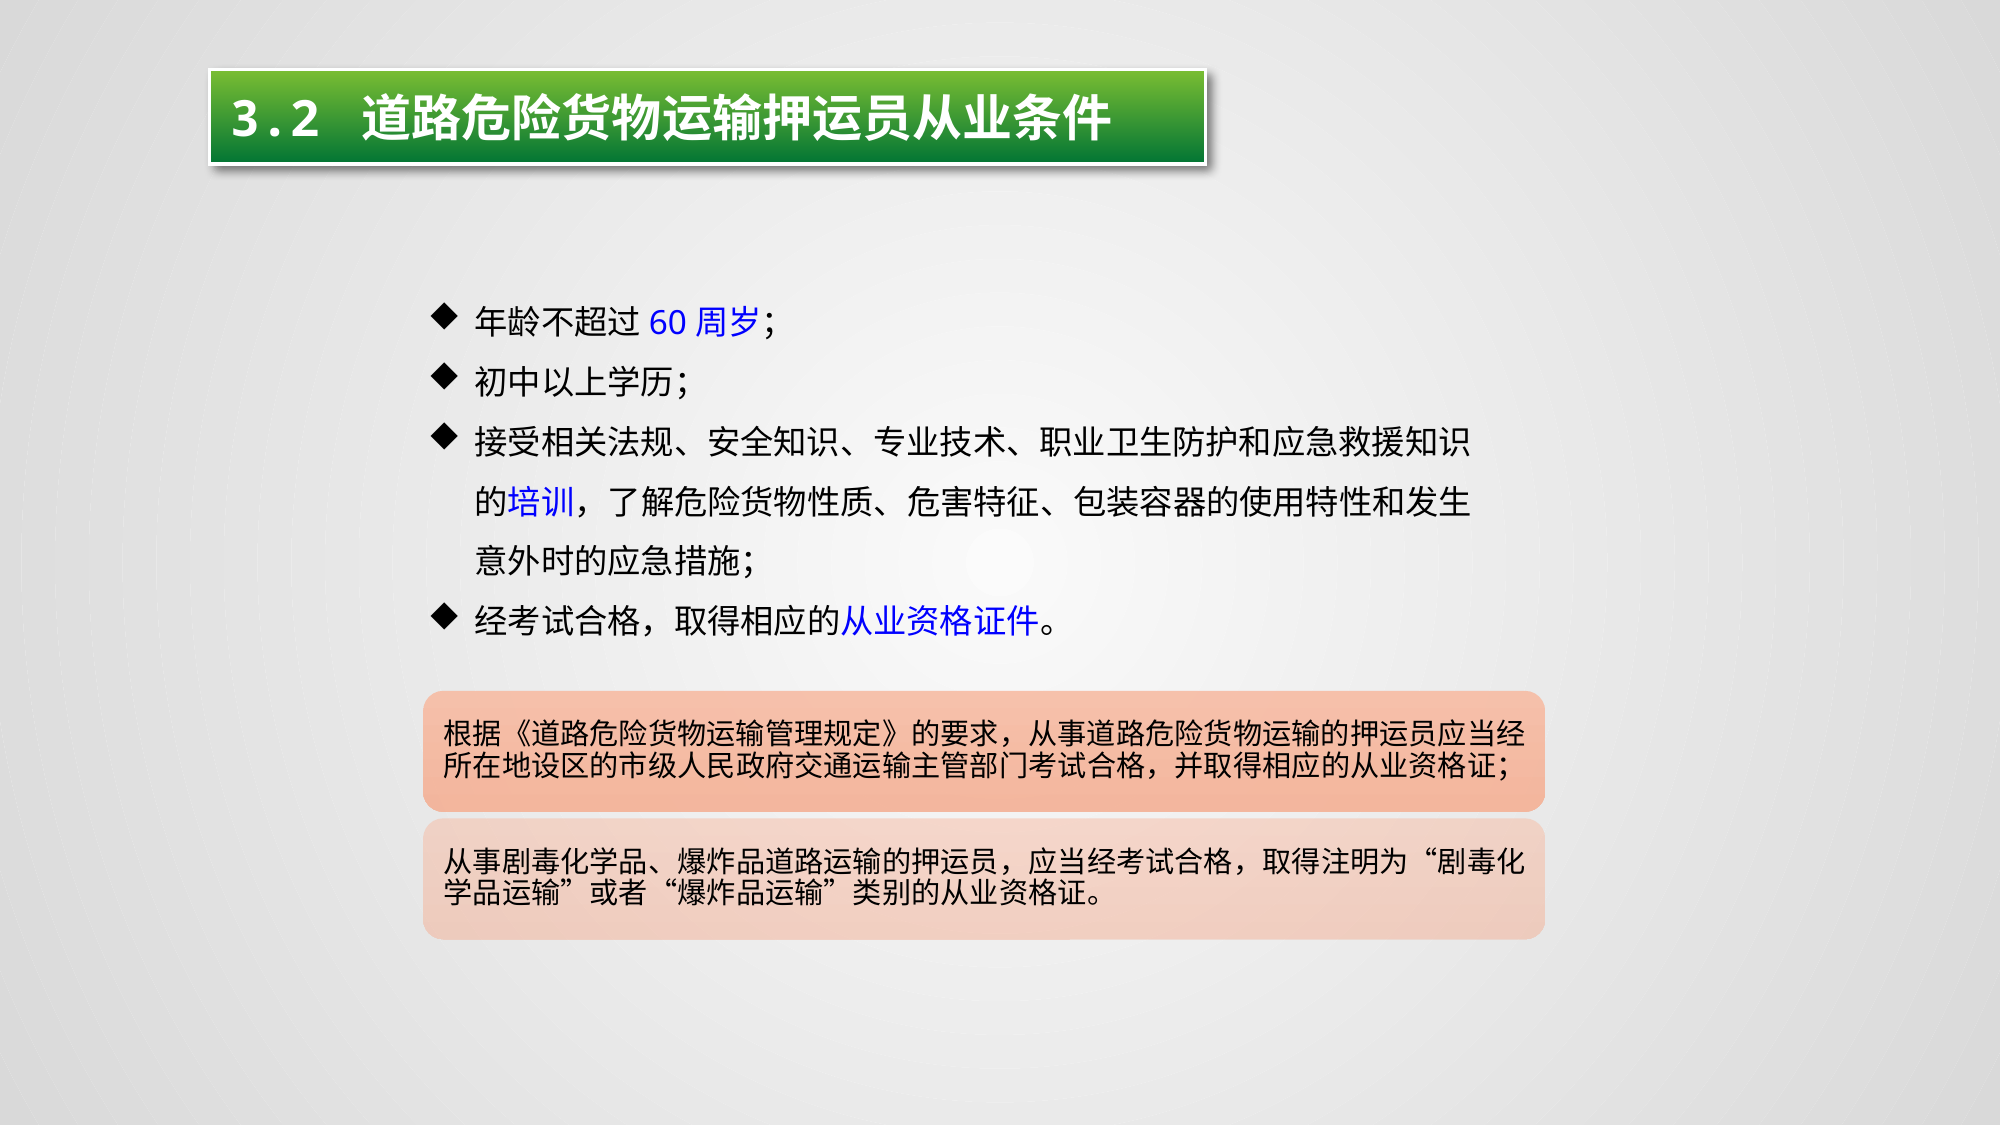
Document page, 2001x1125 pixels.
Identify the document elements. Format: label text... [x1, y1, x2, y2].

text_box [209, 69, 1206, 165]
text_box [423, 671, 1546, 959]
text_box 年龄不超过60周岁； 初中以上学历； 接受相关法规、安全知识、专业技术、职业卫生防护和应急救援知识的培训，了解危险货物性质、危害特征、包装容器的使用特性和发生意外时的应急措施； 经考试合格，取得相应的从业资格证件。 [413, 273, 1512, 648]
